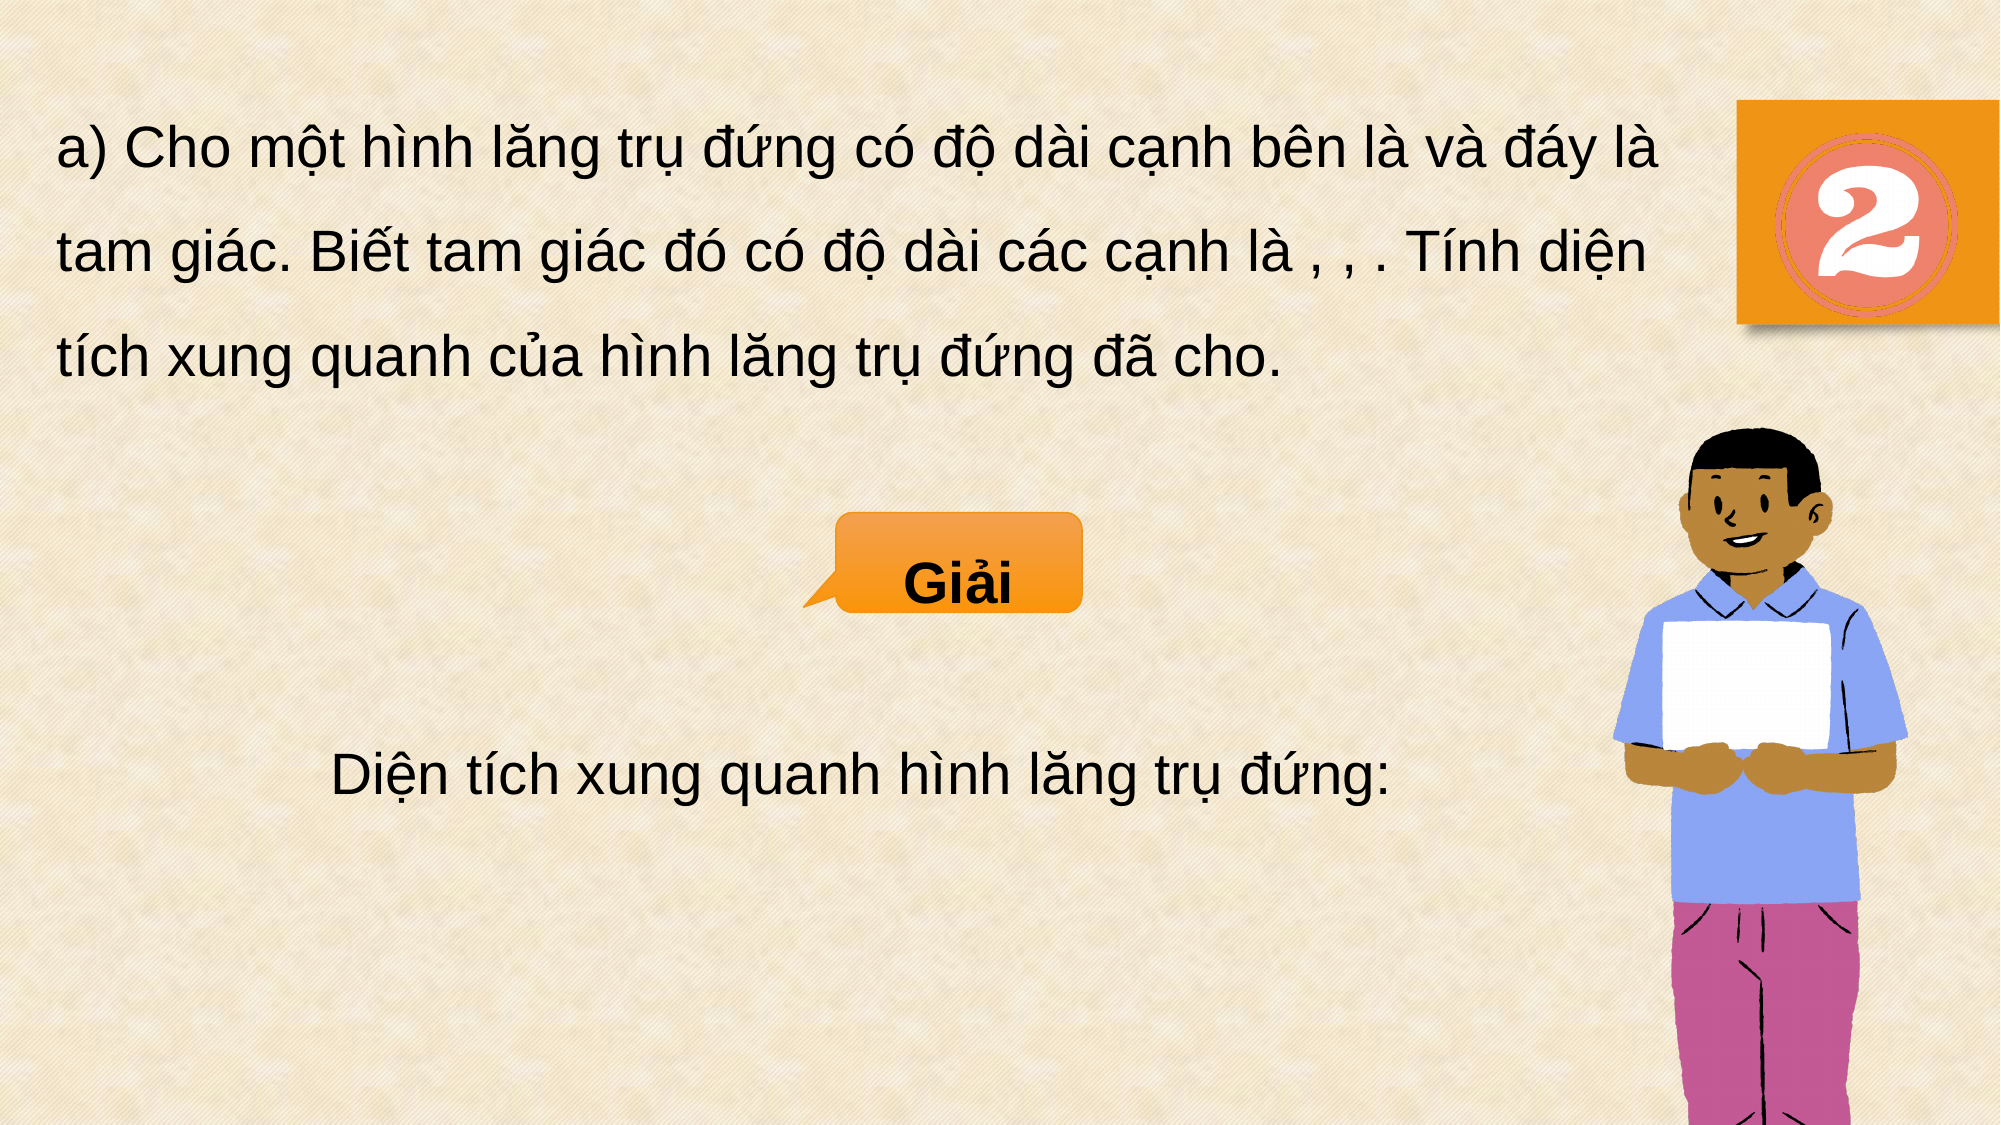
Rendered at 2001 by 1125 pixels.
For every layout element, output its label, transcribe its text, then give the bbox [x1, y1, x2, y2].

text_box Giải [802, 511, 1083, 614]
picture [0, 0, 2001, 1125]
